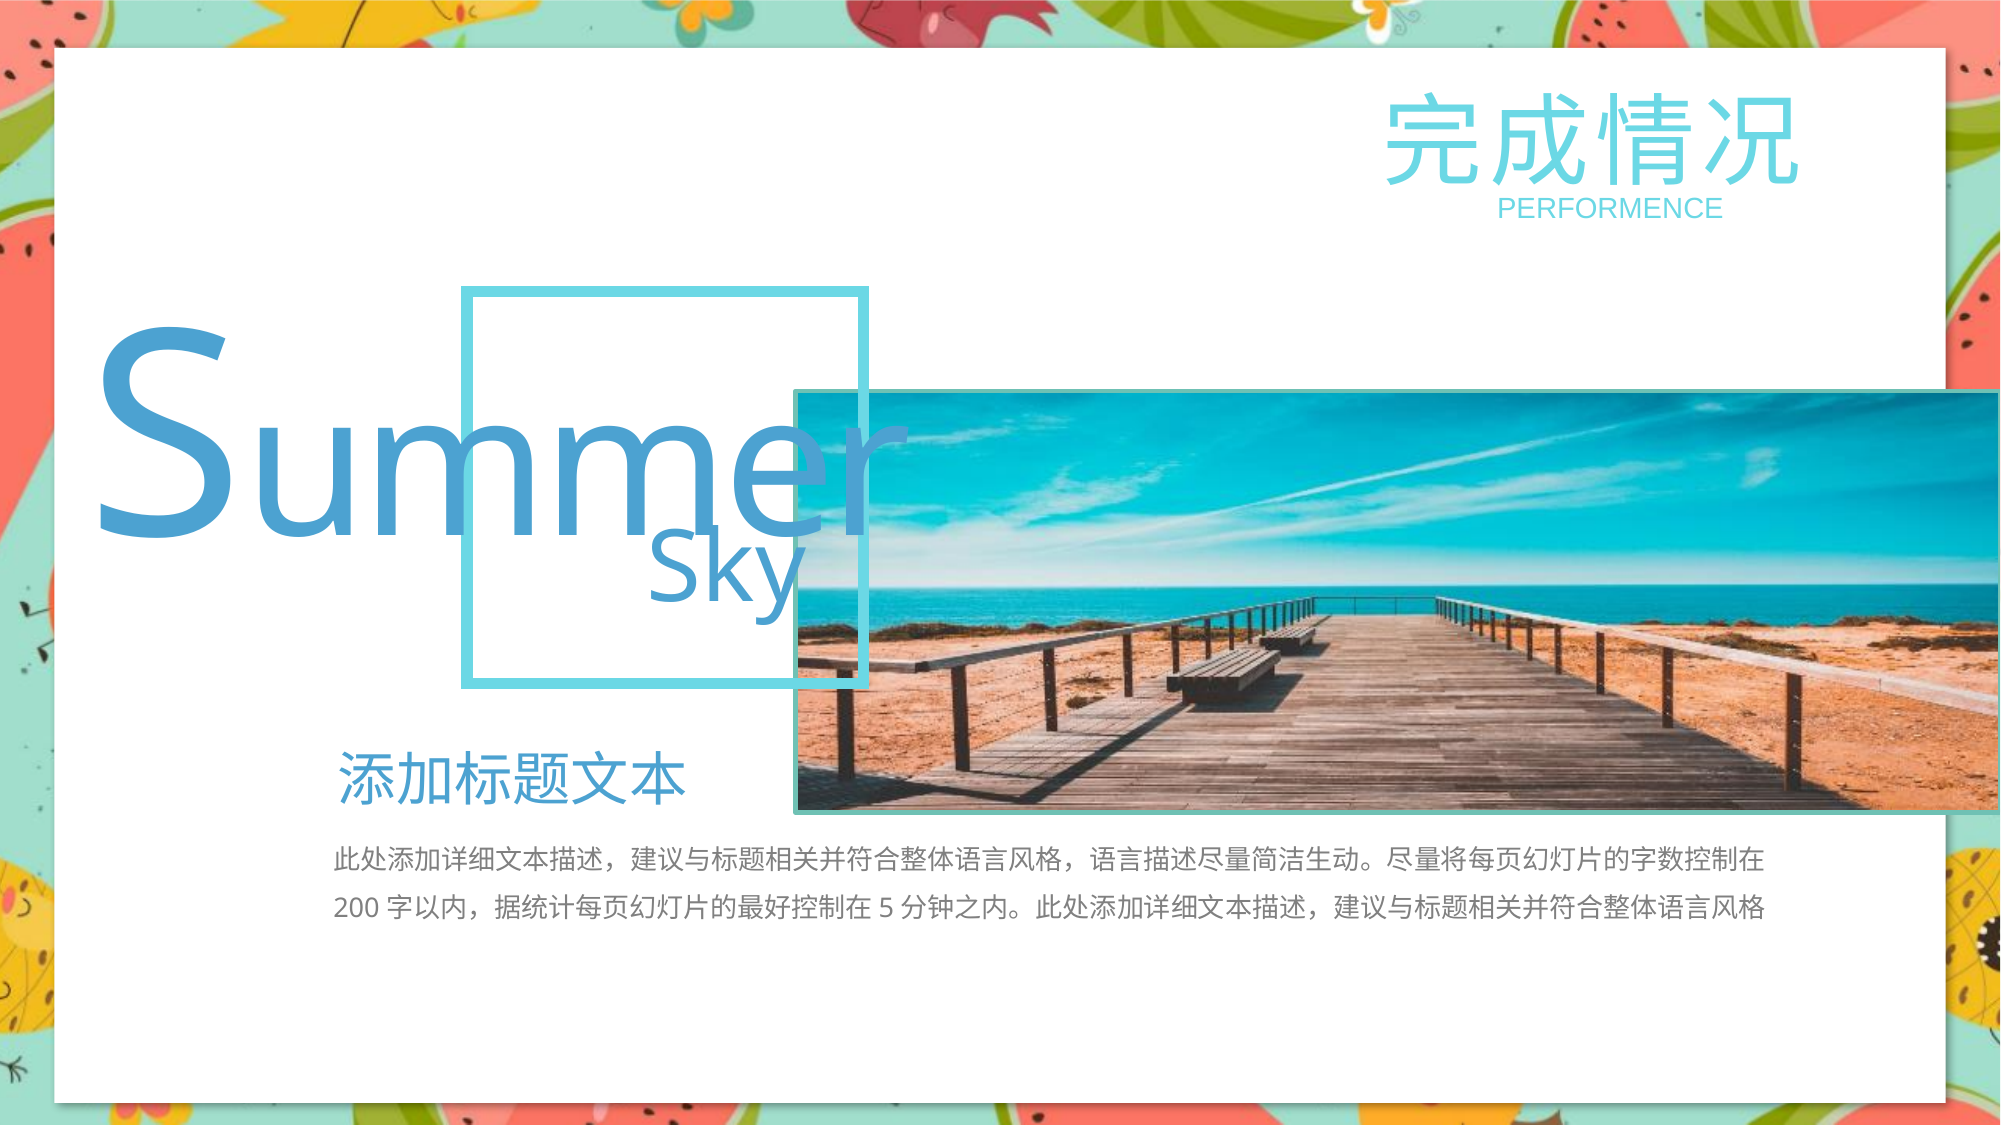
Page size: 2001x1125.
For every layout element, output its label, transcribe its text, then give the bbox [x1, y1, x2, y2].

text_box Summer [72, 240, 1002, 601]
picture [0, 1, 2001, 1125]
text_box Sky [632, 494, 795, 629]
text_box 此处添加详细文本描述，建议与标题相关并符合整体语言风格，语言描述尽量简洁生动。尽量将每页幻灯片的字数控制在 200字以内，据统计每页幻灯片的最好控制在5分钟之内。此处添加详细文本描述，建议与标题相关并符合整体语言风格 [318, 818, 1842, 931]
text_box [467, 601, 795, 684]
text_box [1368, 70, 1853, 283]
text_box 添加标题文本 [326, 736, 699, 818]
